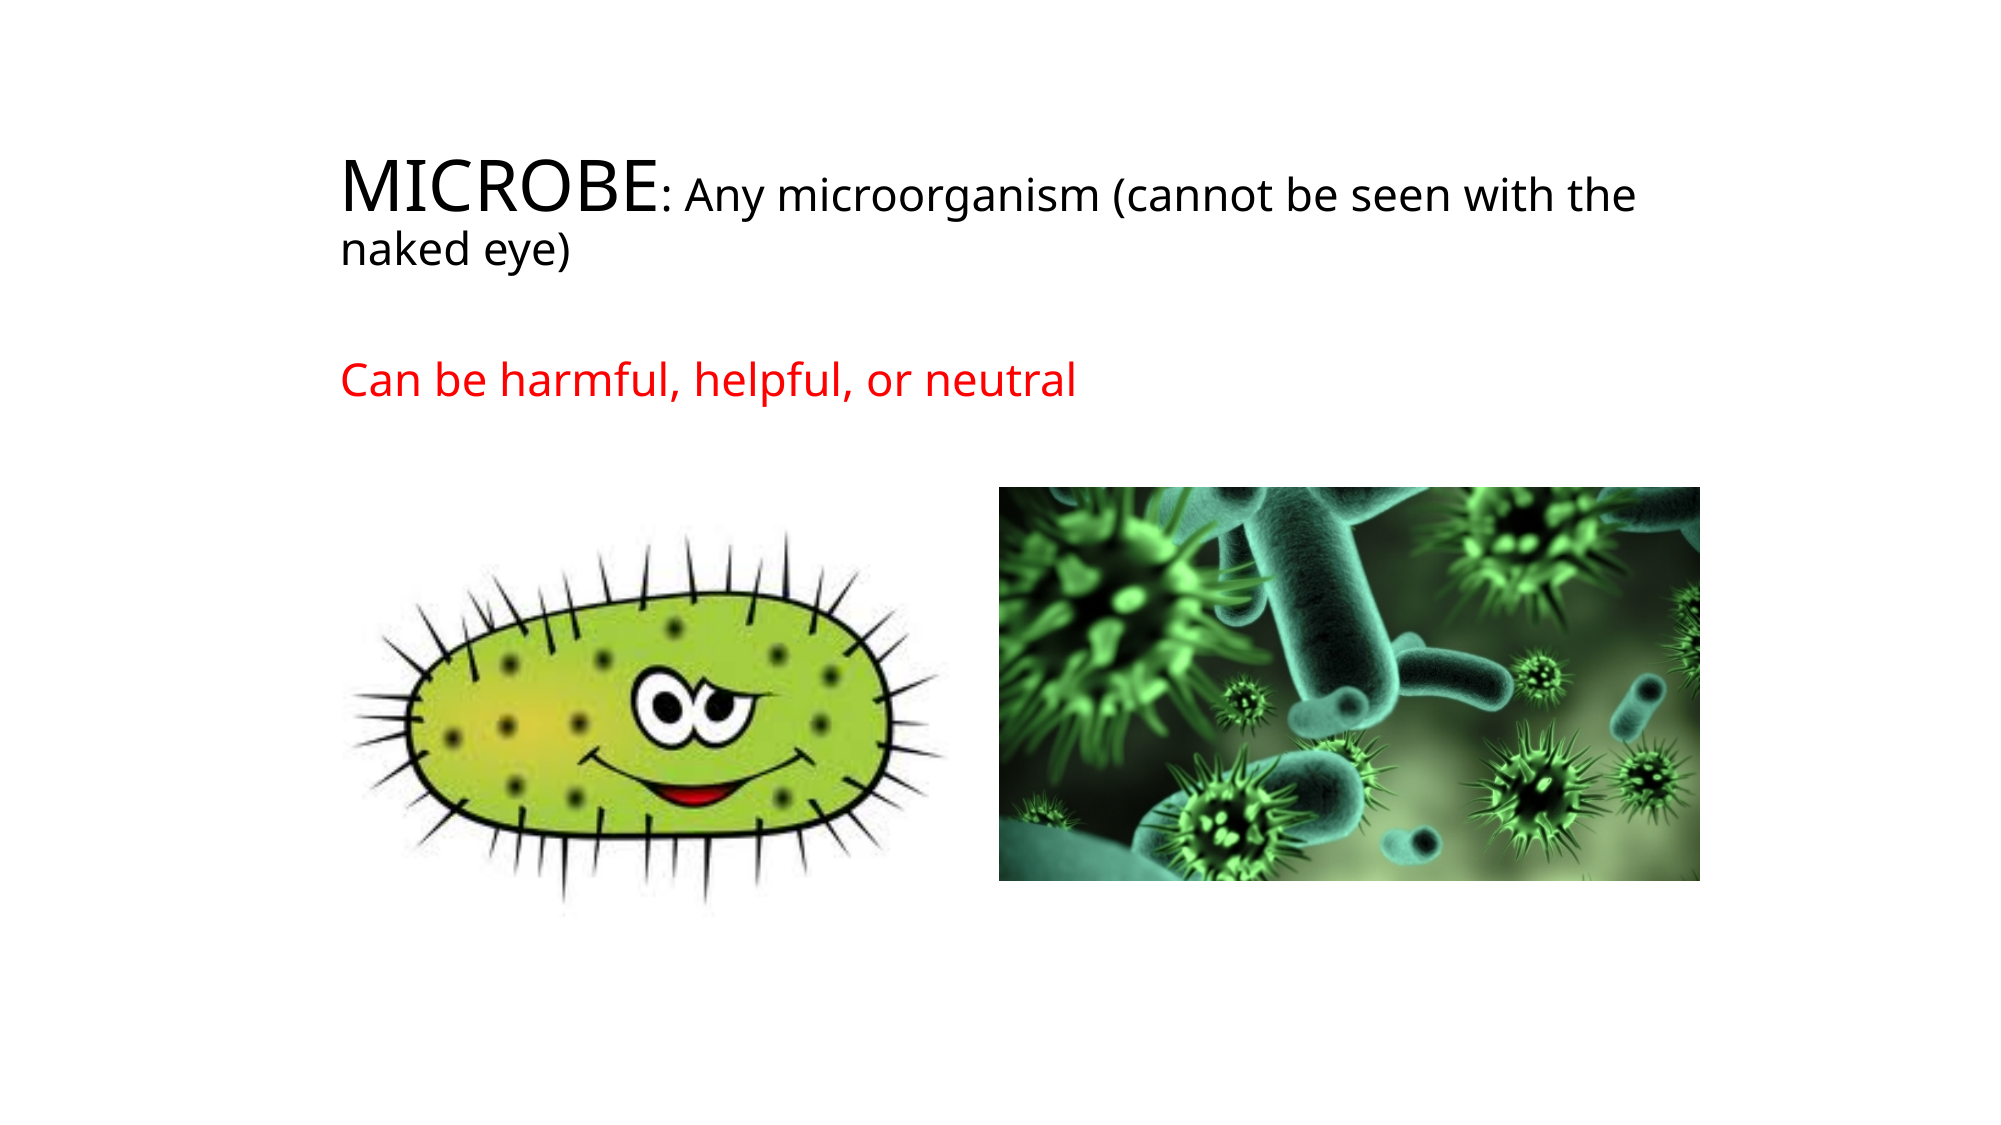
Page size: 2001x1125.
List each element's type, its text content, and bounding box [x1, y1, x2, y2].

picture [999, 487, 1700, 881]
picture [324, 487, 976, 949]
list MICROBE: Any microorganism (cannot be seen with the naked eye) Can be harmful, helpful, or neutral [324, 141, 1675, 415]
